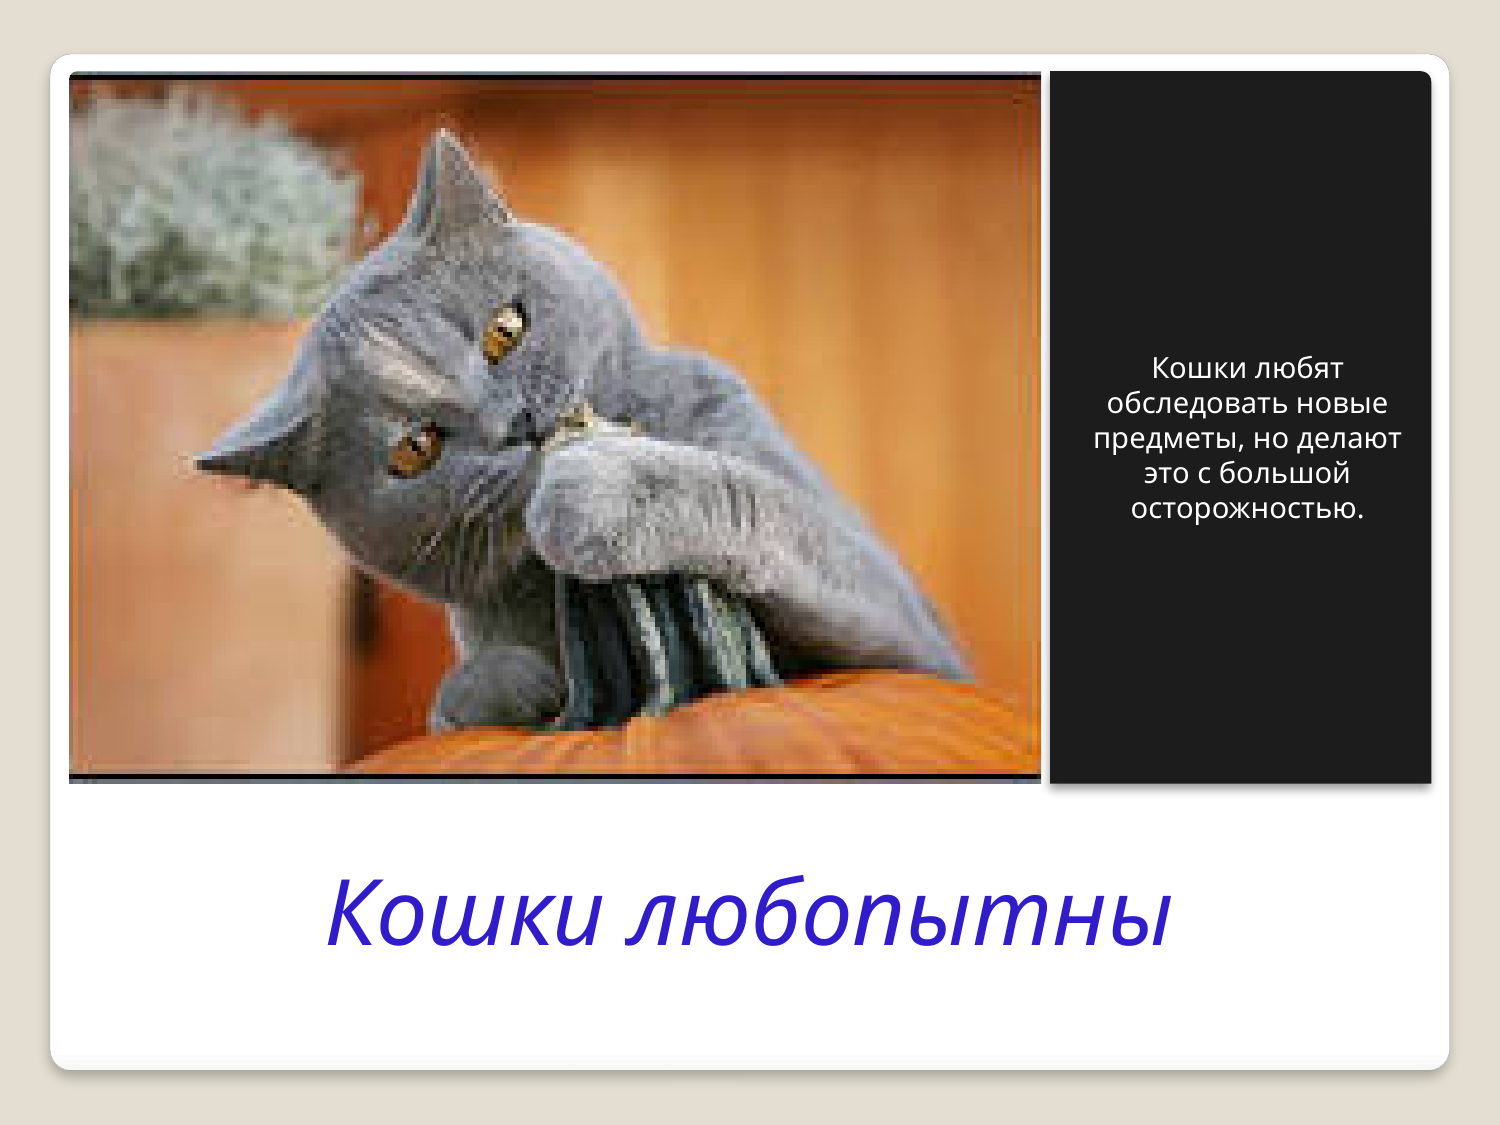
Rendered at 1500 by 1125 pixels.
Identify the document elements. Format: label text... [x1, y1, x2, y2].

list Кошки любят обследовать новые предметы, но делают это с большой осторожностью. [1060, 87, 1428, 779]
picture [68, 71, 1042, 785]
title Кошки любопытны [75, 822, 1425, 995]
